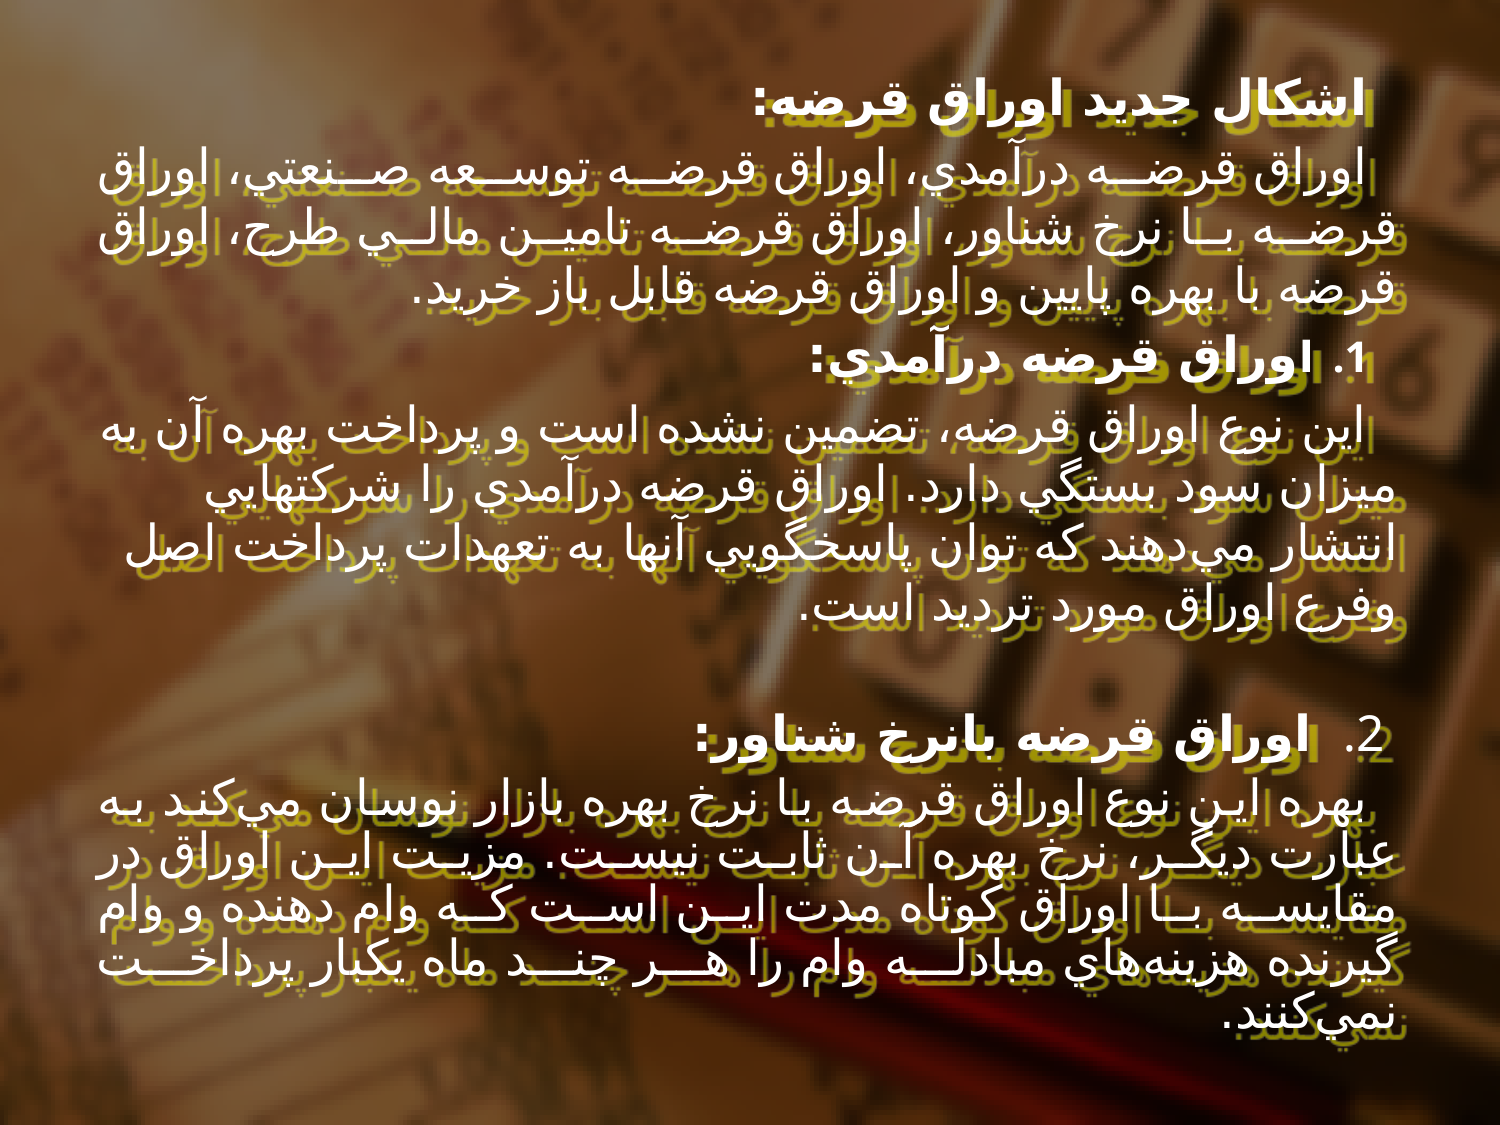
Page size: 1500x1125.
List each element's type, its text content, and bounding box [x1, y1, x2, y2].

picture [0, 0, 1500, 1125]
list اشكال جديد اوراق قرضه: اوراق قرضه درآمدي، اوراق قرضه توسعه صنعتي، اوراق قرضه با نرخ شناور، اوراق قرضه تامين مالي طرح، اوراق قرضه با بهره پايين و اوراق قرضه قابل باز خريد. اوراق قرضه درآمدي: اين نوع اوراق قرضه، تضمين نشده است و پرداخت بهره آن به ميزان سود بستگي دارد. اوراق قرضه درآمدي را شركتهايي انتشار مي‌دهند كه توان پاسخگويي آنها به تعهدات پرداخت اصل وفرع اوراق مورد ترديد است. اوراق قرضه بانرخ شناور: بهره اين نوع اوراق قرضه با نرخ بهره بازار نوسان مي‌كند به عبارت ديگر، نرخ بهره آن ثابت نيست. مزيت اين اوراق در مقايسه با اوراق كوتاه مدت اين است كه وام دهنده و وام گيرنده هزينه‌هاي مبادله وام را هر چند ماه يكبار پرداخت نمي‌كنند. [82, 58, 1430, 1055]
